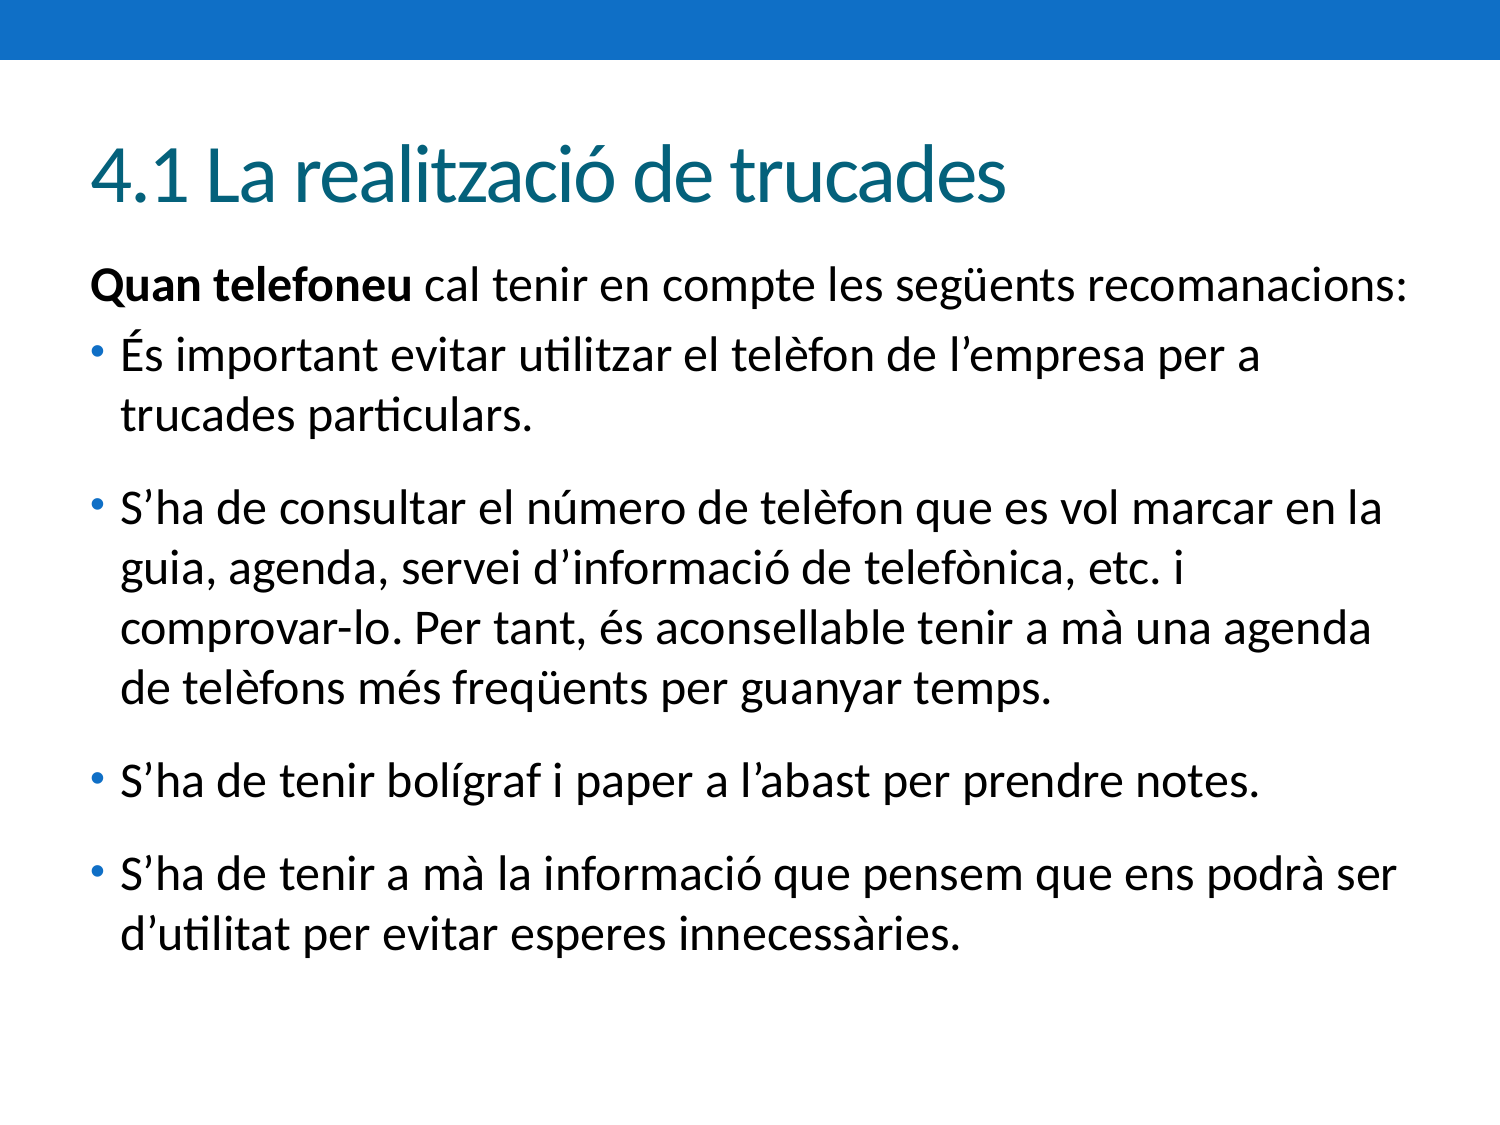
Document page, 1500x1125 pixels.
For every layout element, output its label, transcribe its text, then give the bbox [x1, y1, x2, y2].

list Quan telefoneu cal tenir en compte les següents recomanacions: És important evitar utilitzar el telèfon de l’empresa per a trucades particulars. S’ha de consultar el número de telèfon que es vol marcar en la guia, agenda, servei d’informació de telefònica, etc. i comprovar-lo. Per tant, és aconsellable tenir a mà una agenda de telèfons més freqüents per guanyar temps. S’ha de tenir bolígraf i paper a l’abast per prendre notes. S’ha de tenir a mà la informació que pensem que ens podrà ser d’utilitat per evitar esperes innecessàries. [75, 243, 1425, 1063]
title 4.1 La realització de trucades [75, 87, 1425, 243]
